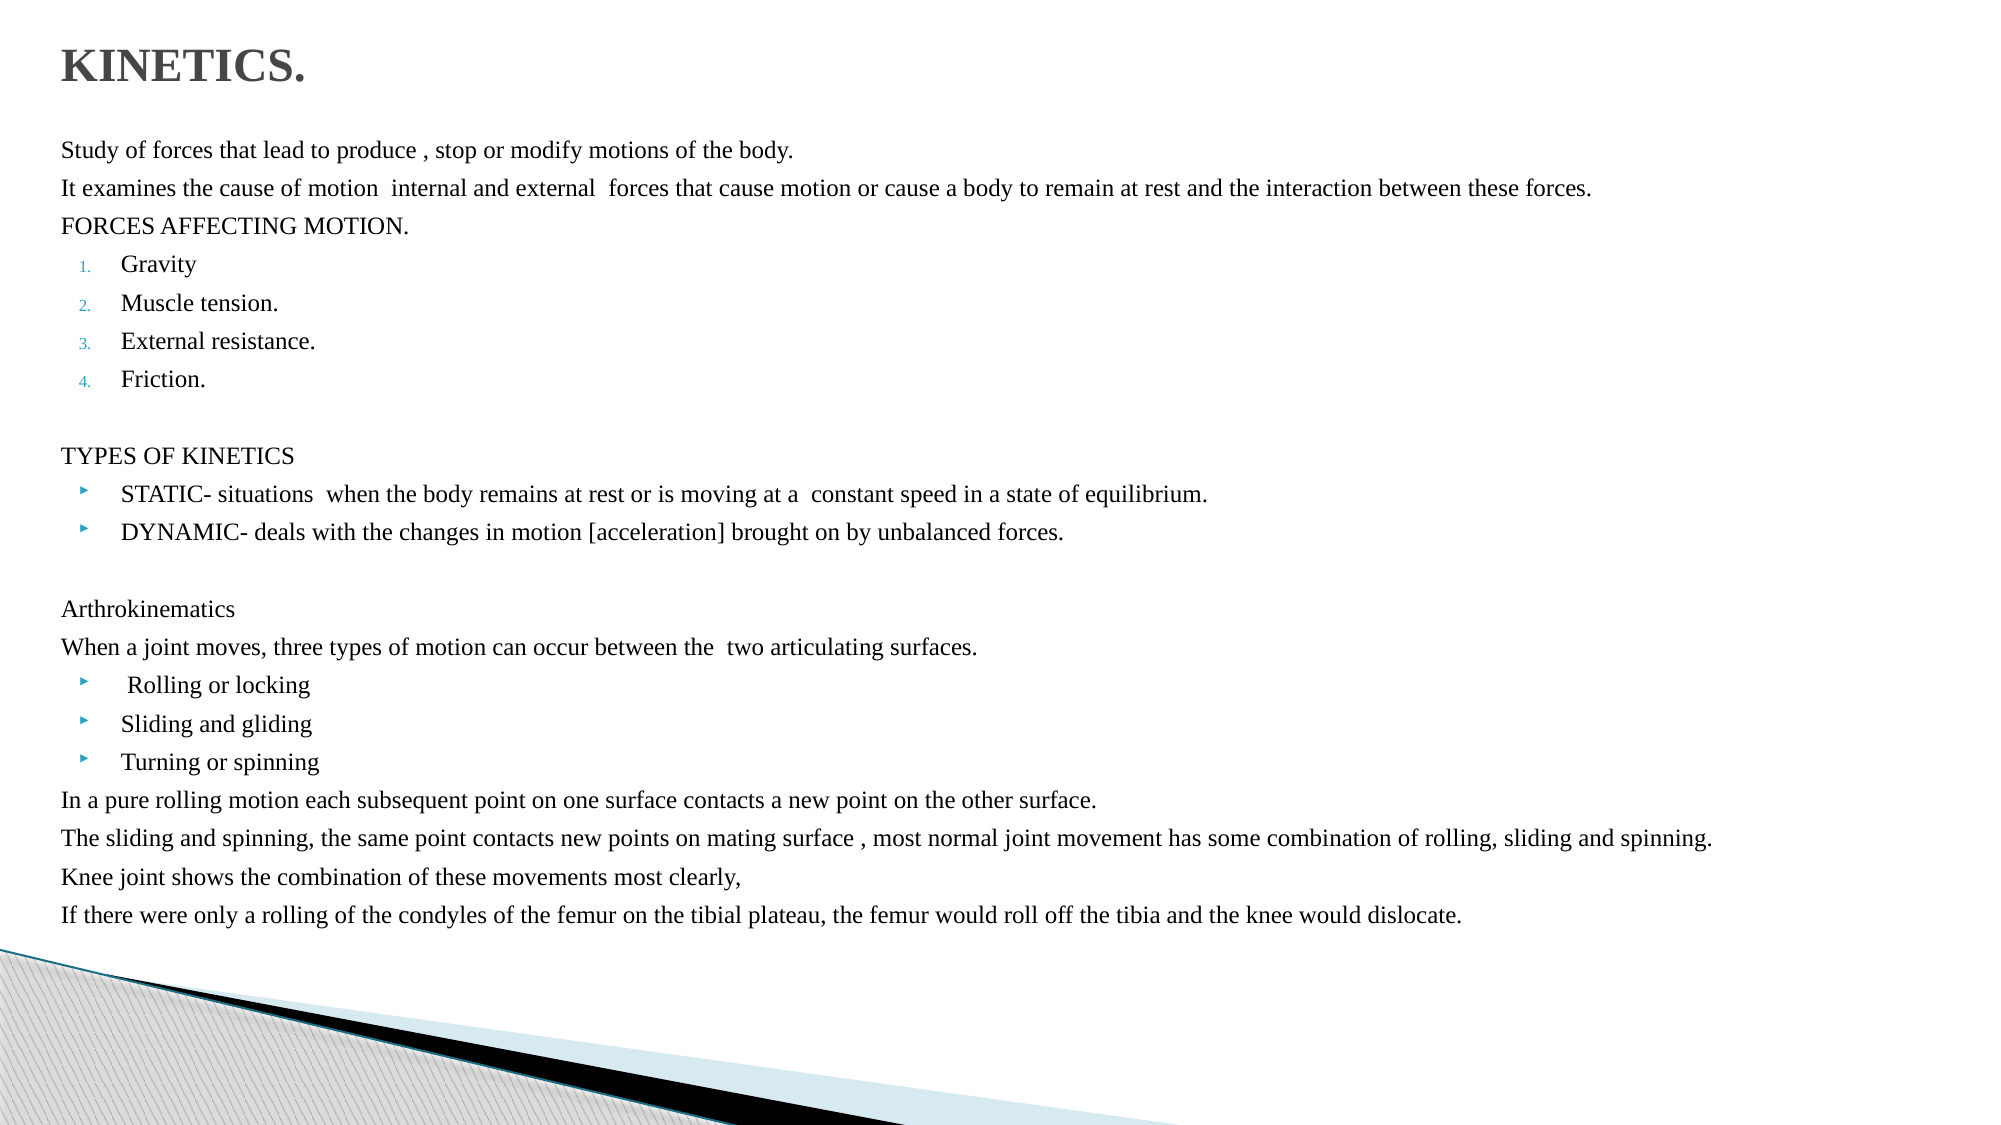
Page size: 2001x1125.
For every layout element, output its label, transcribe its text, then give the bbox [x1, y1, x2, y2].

title KINETICS. [46, 25, 1820, 98]
list Study of forces that lead to produce , stop or modify motions of the body. It examines the cause of motion internal and external forces that cause motion or cause a body to remain at rest and the interaction between these forces. FORCES AFFECTING MOTION. Gravity Muscle tension. External resistance. Friction. TYPES OF KINETICS STATIC- situations when the body remains at rest or is moving at a constant speed in a state of equilibrium. DYNAMIC- deals with the changes in motion [acceleration] brought on by unbalanced forces. Arthrokinematics When a joint moves, three types of motion can occur between the two articulating surfaces. Rolling or locking Sliding and gliding Turning or spinning In a pure rolling motion each subsequent point on one surface contacts a new point on the other surface. The sliding and spinning, the same point contacts new points on mating surface , most normal joint movement has some combination of rolling, sliding and spinning. Knee joint shows the combination of these movements most clearly, If there were only a rolling of the condyles of the femur on the tibial plateau, the femur would roll off the tibia and the knee would dislocate. [46, 125, 1772, 1125]
